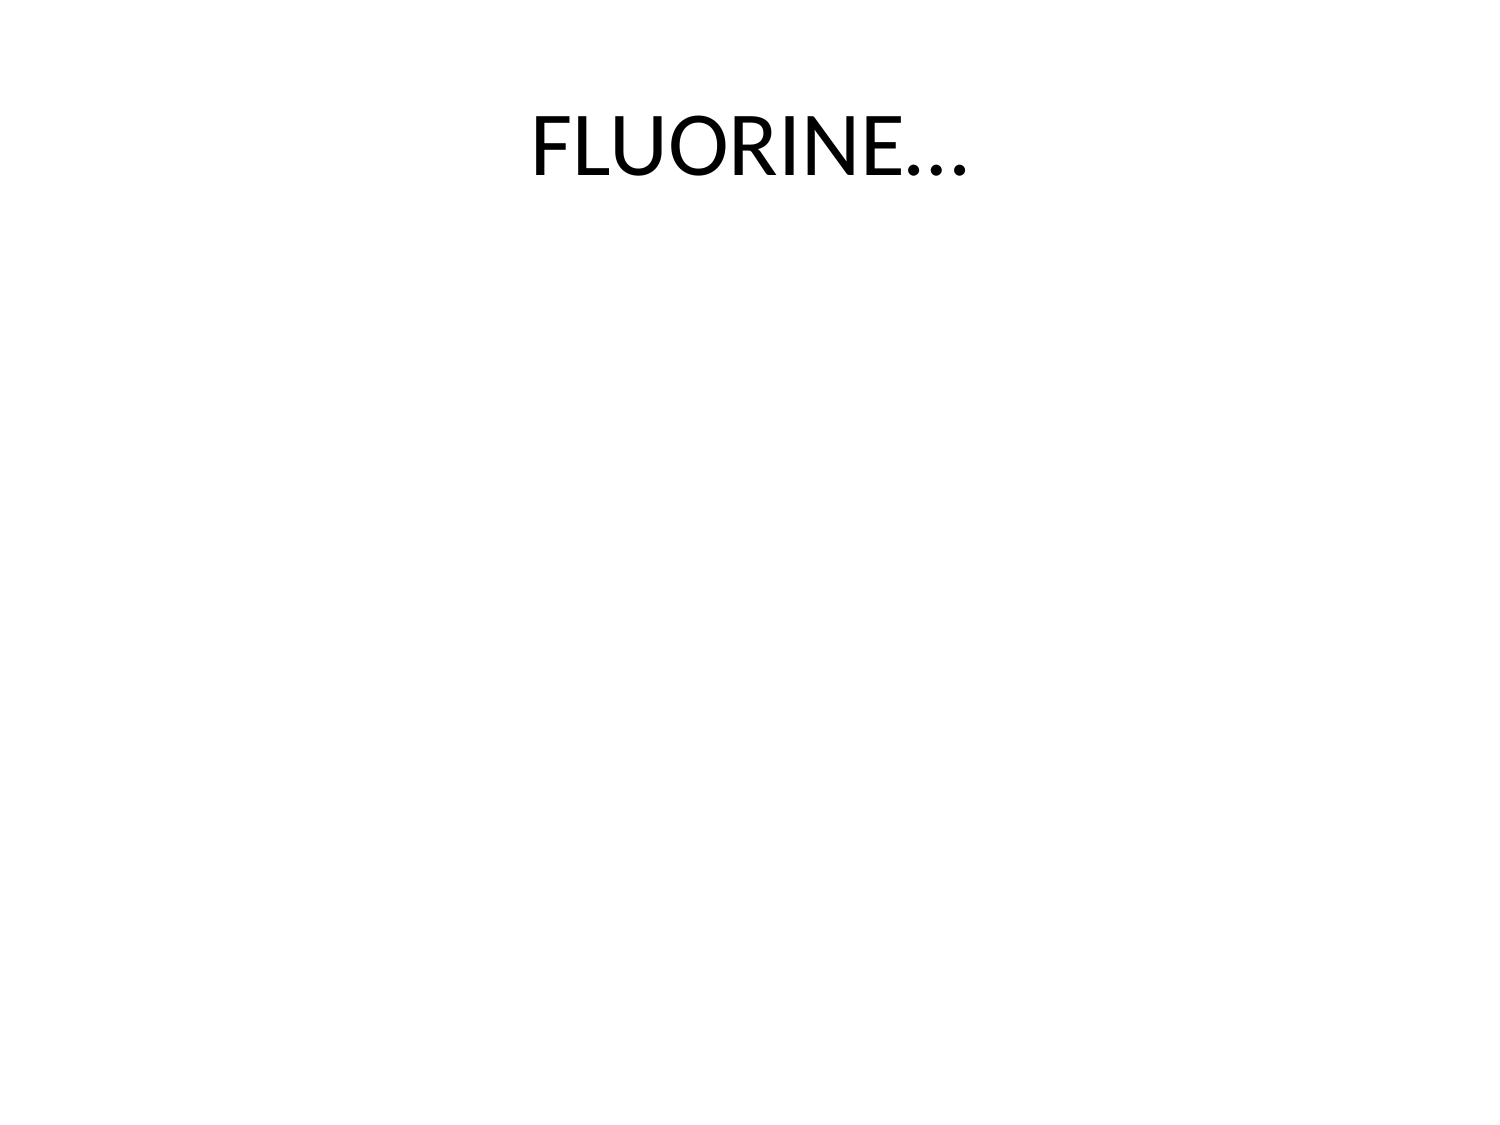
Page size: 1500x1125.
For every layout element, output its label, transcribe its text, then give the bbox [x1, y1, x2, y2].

title FLUORINE… [75, 45, 1425, 233]
